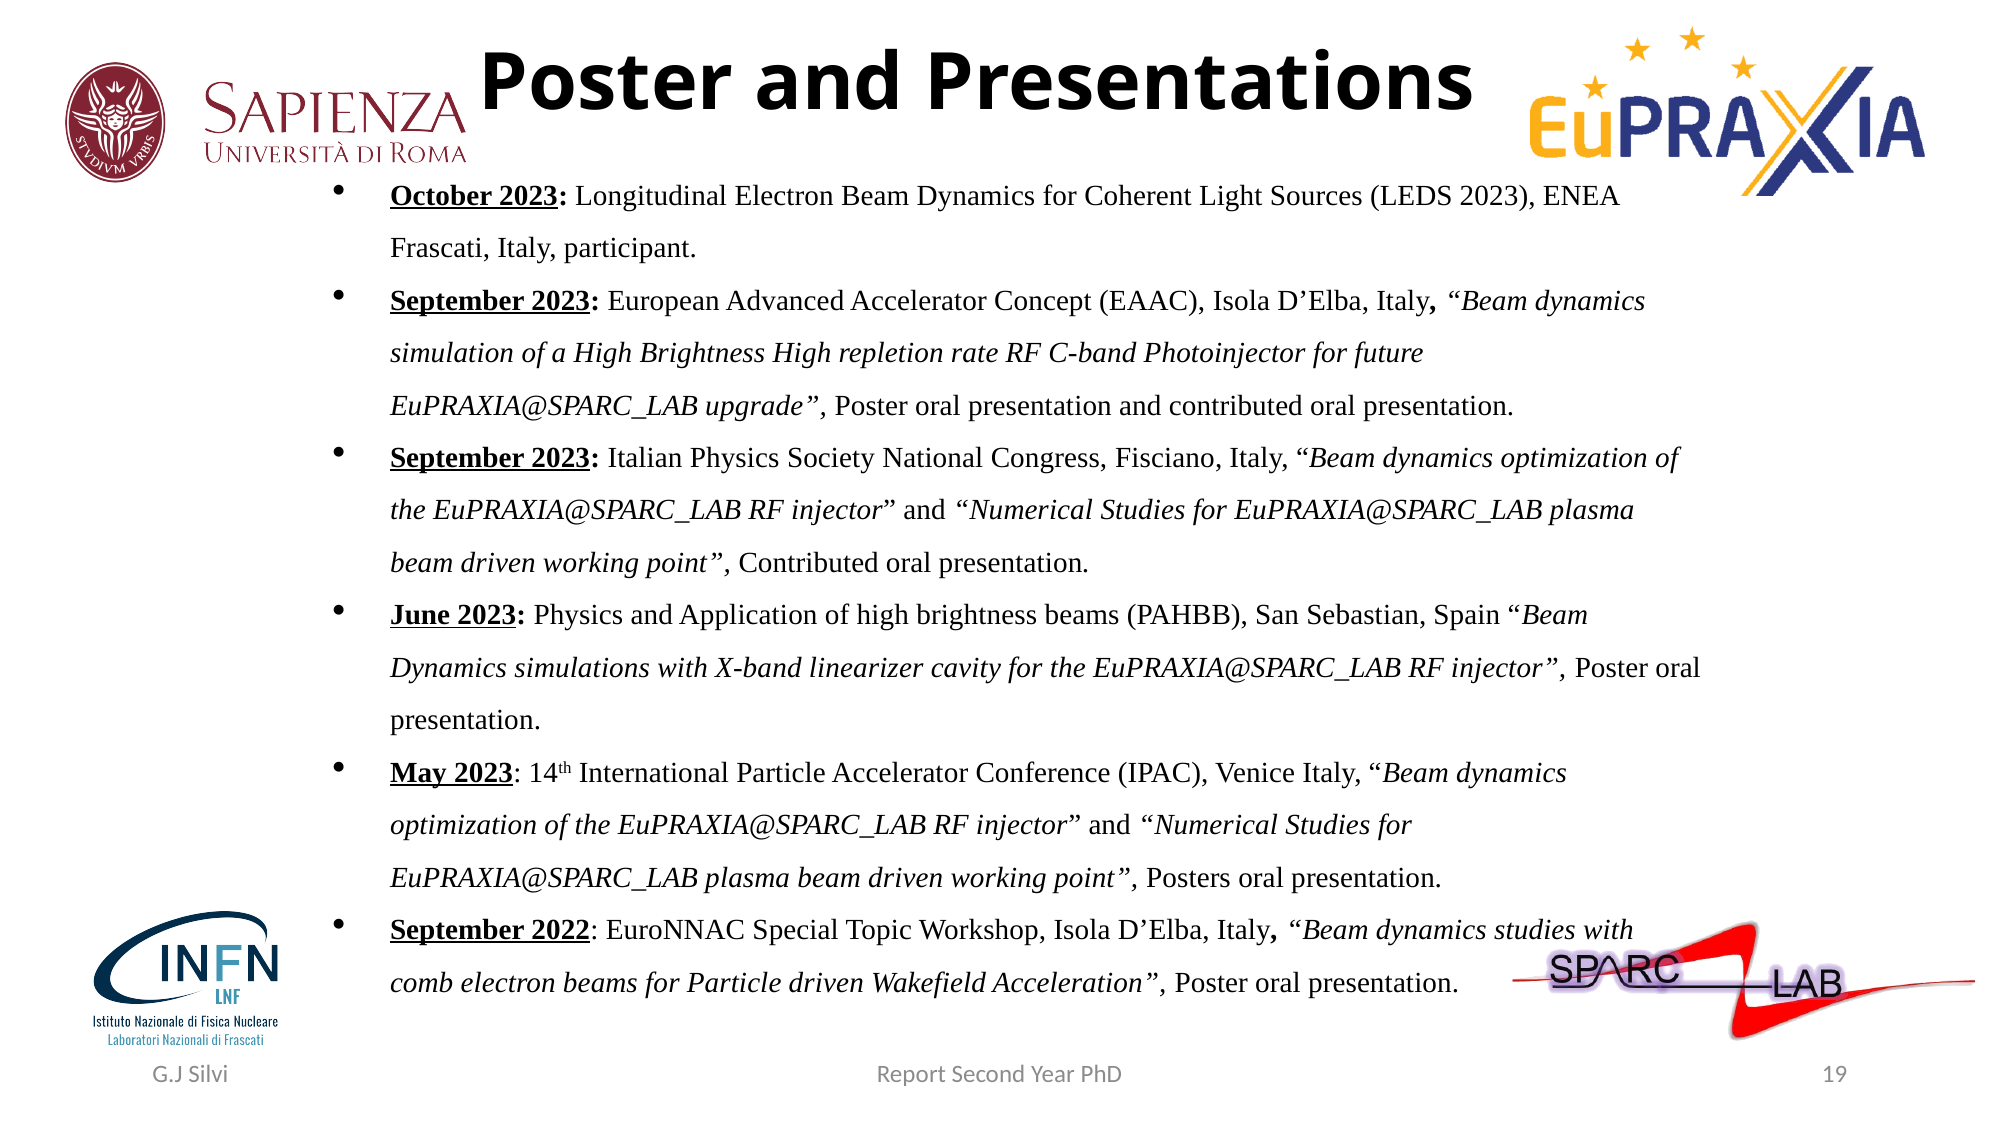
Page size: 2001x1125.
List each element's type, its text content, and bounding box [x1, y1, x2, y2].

text_box October 2023: Longitudinal Electron Beam Dynamics for Coherent Light Sources (LEDS 2023), ENEA Frascati, Italy, participant. September 2023: European Advanced Accelerator Concept (EAAC), Isola D’Elba, Italy, “Beam dynamics simulation of a High Brightness High repletion rate RF C-band Photoinjector for future EuPRAXIA@SPARC_LAB upgrade”, Poster oral presentation and contributed oral presentation. September 2023: Italian Physics Society National Congress, Fisciano, Italy, “Beam dynamics optimization of the EuPRAXIA@SPARC_LAB RF injector” and “Numerical Studies for EuPRAXIA@SPARC_LAB plasma beam driven working point”, Contributed oral presentation. June 2023: Physics and Application of high brightness beams (PAHBB), San Sebastian, Spain “Beam Dynamics simulations with X-band linearizer cavity for the EuPRAXIA@SPARC_LAB RF injector”, Poster oral presentation. May 2023: 14th International Particle Accelerator Conference (IPAC), Venice Italy, “Beam dynamics optimization of the EuPRAXIA@SPARC_LAB RF injector” and “Numerical Studies for EuPRAXIA@SPARC_LAB plasma beam driven working point”, Posters oral presentation. September 2022: EuroNNAC Special Topic Workshop, Isola D’Elba, Italy, “Beam dynamics studies with comb electron beams for Particle driven Wakefield Acceleration”, Poster oral presentation. [318, 151, 1718, 1051]
slide_number 19 [1412, 1042, 1863, 1103]
picture [1530, 26, 1925, 196]
slide_number G.J Silvi [137, 1042, 588, 1103]
picture [1509, 920, 1976, 1041]
picture [25, 22, 506, 222]
picture [88, 911, 287, 1052]
footer Report Second Year PhD [662, 1042, 1338, 1103]
text_box Poster and Presentations [506, 50, 1510, 135]
